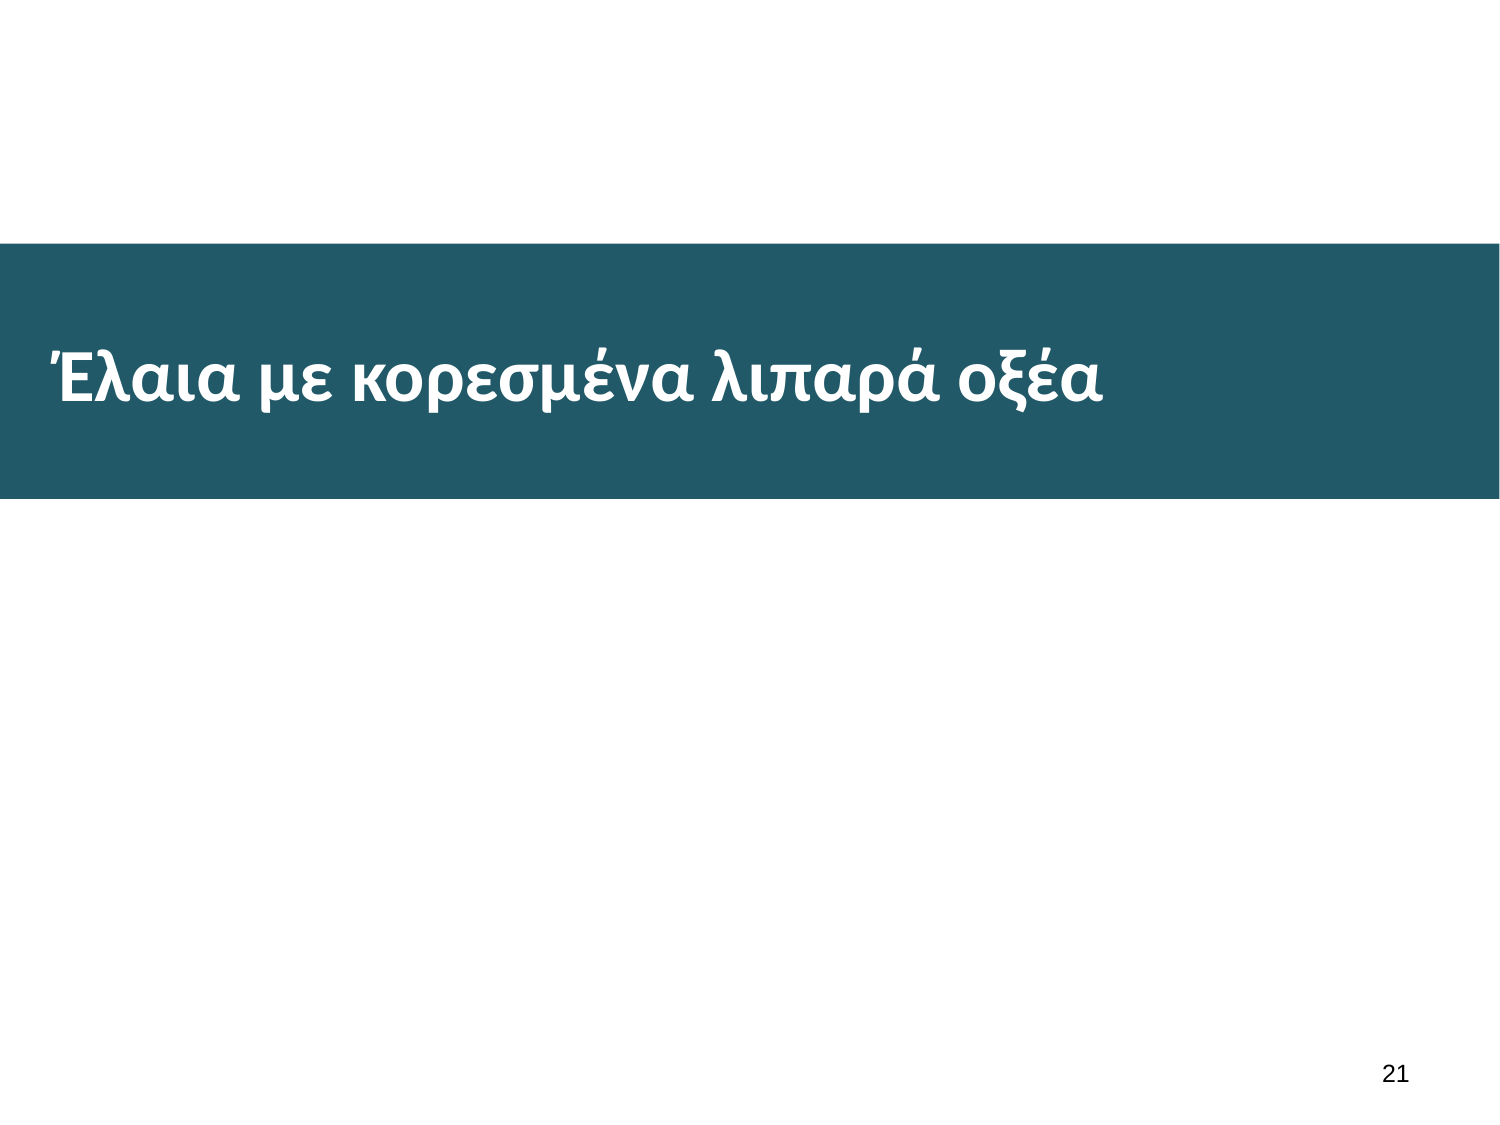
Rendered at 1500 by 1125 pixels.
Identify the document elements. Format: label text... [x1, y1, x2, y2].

title Έλαια με κορεσμένα λιπαρά οξέα [0, 243, 1500, 499]
slide_number 20 [1074, 1042, 1425, 1103]
